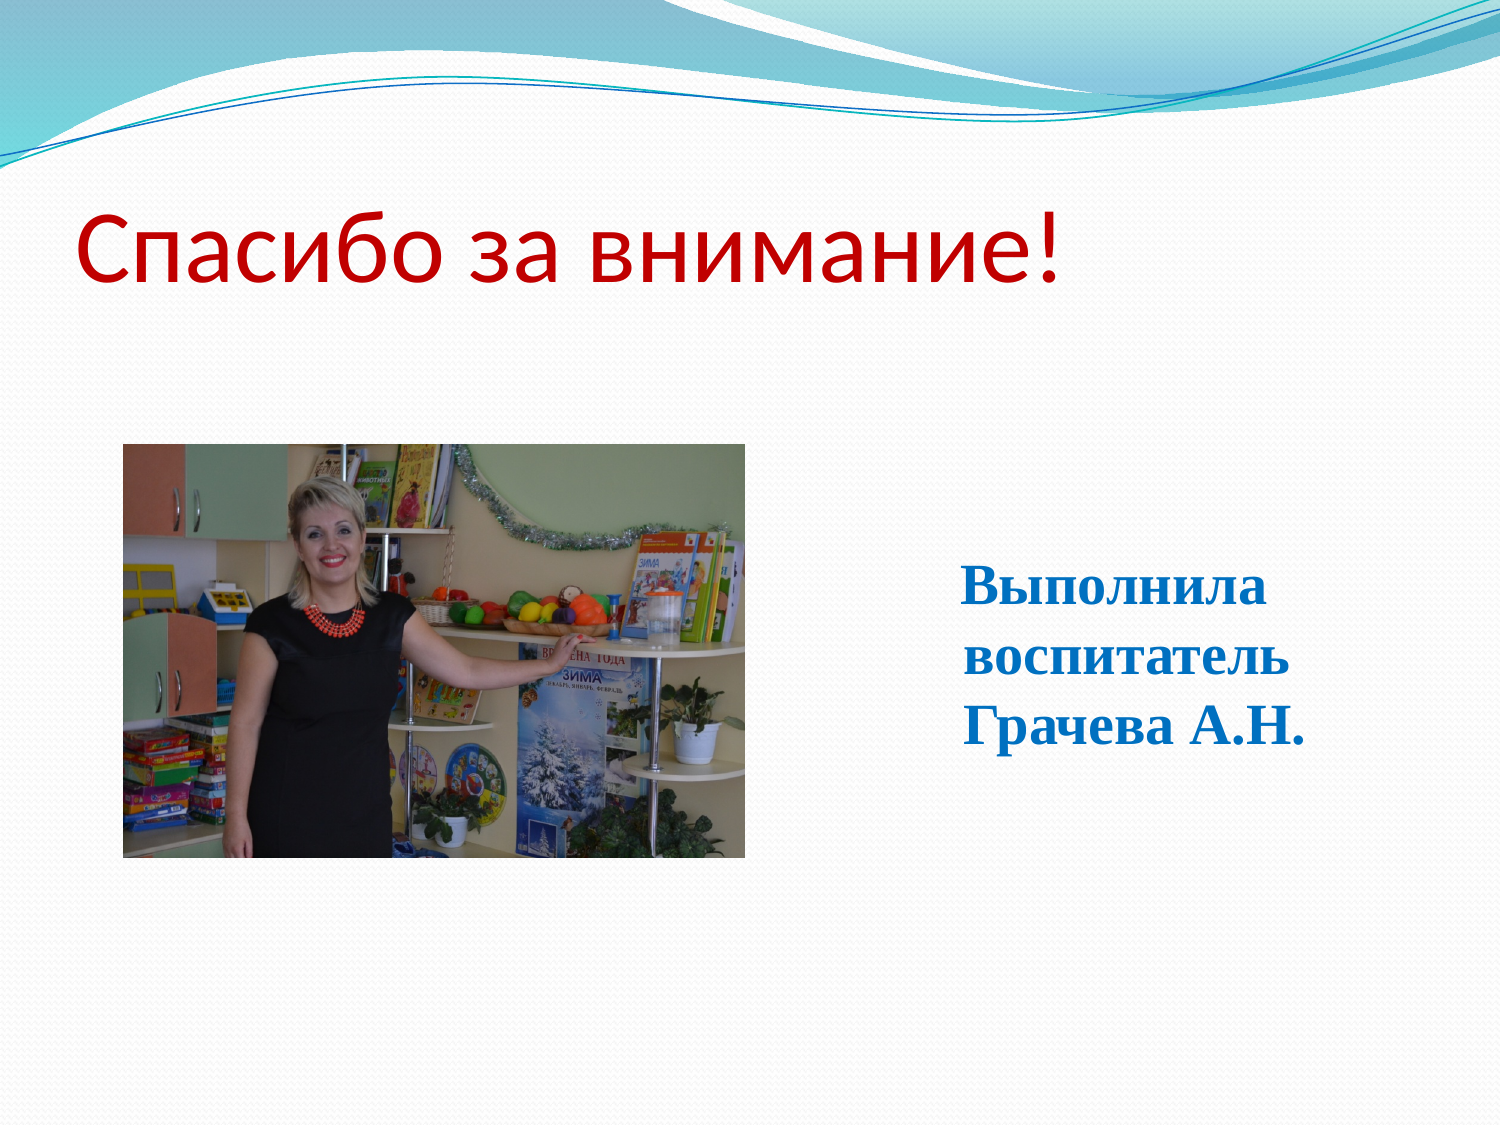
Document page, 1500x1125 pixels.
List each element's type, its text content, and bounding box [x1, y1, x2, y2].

title Спасибо за внимание! [75, 115, 1425, 303]
list Выполнила воспитатель Грачева А.Н. [903, 538, 1436, 1083]
picture [123, 444, 745, 859]
